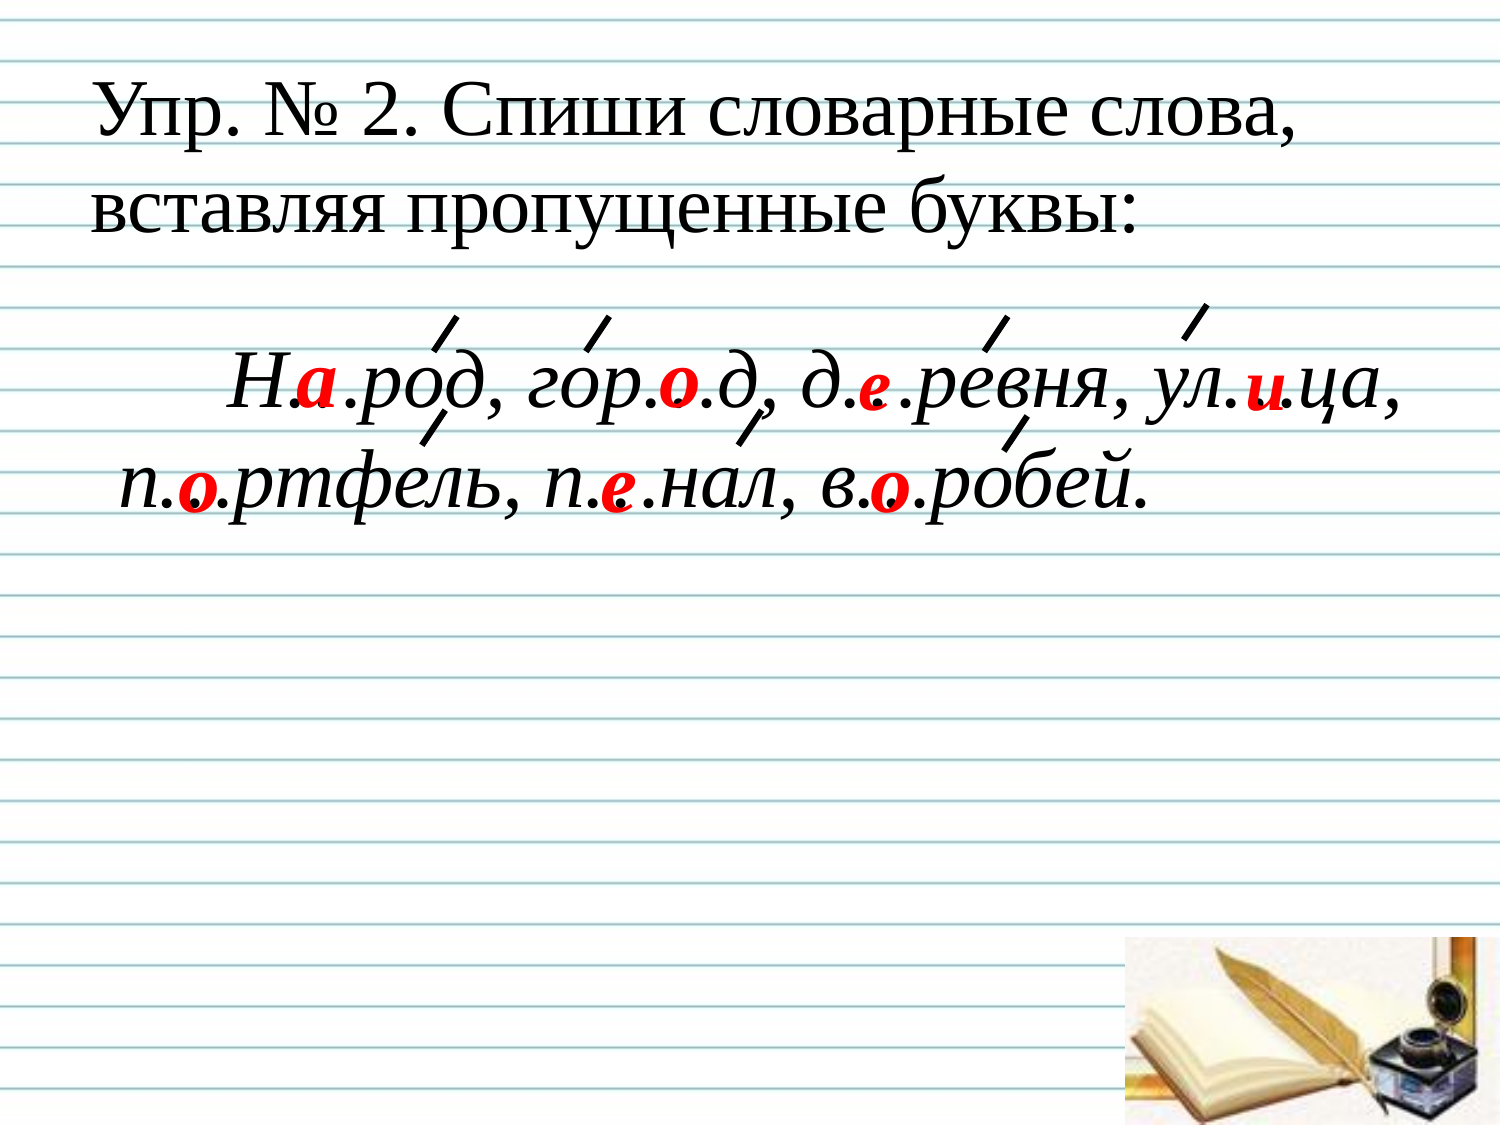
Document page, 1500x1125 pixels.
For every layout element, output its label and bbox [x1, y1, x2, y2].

text_box [1177, 310, 1214, 335]
text_box [732, 415, 768, 440]
text_box [978, 321, 1014, 346]
text_box [415, 415, 452, 440]
text_box [579, 321, 616, 346]
text_box [997, 421, 1034, 446]
picture [0, 0, 1500, 1125]
text_box [427, 321, 464, 346]
